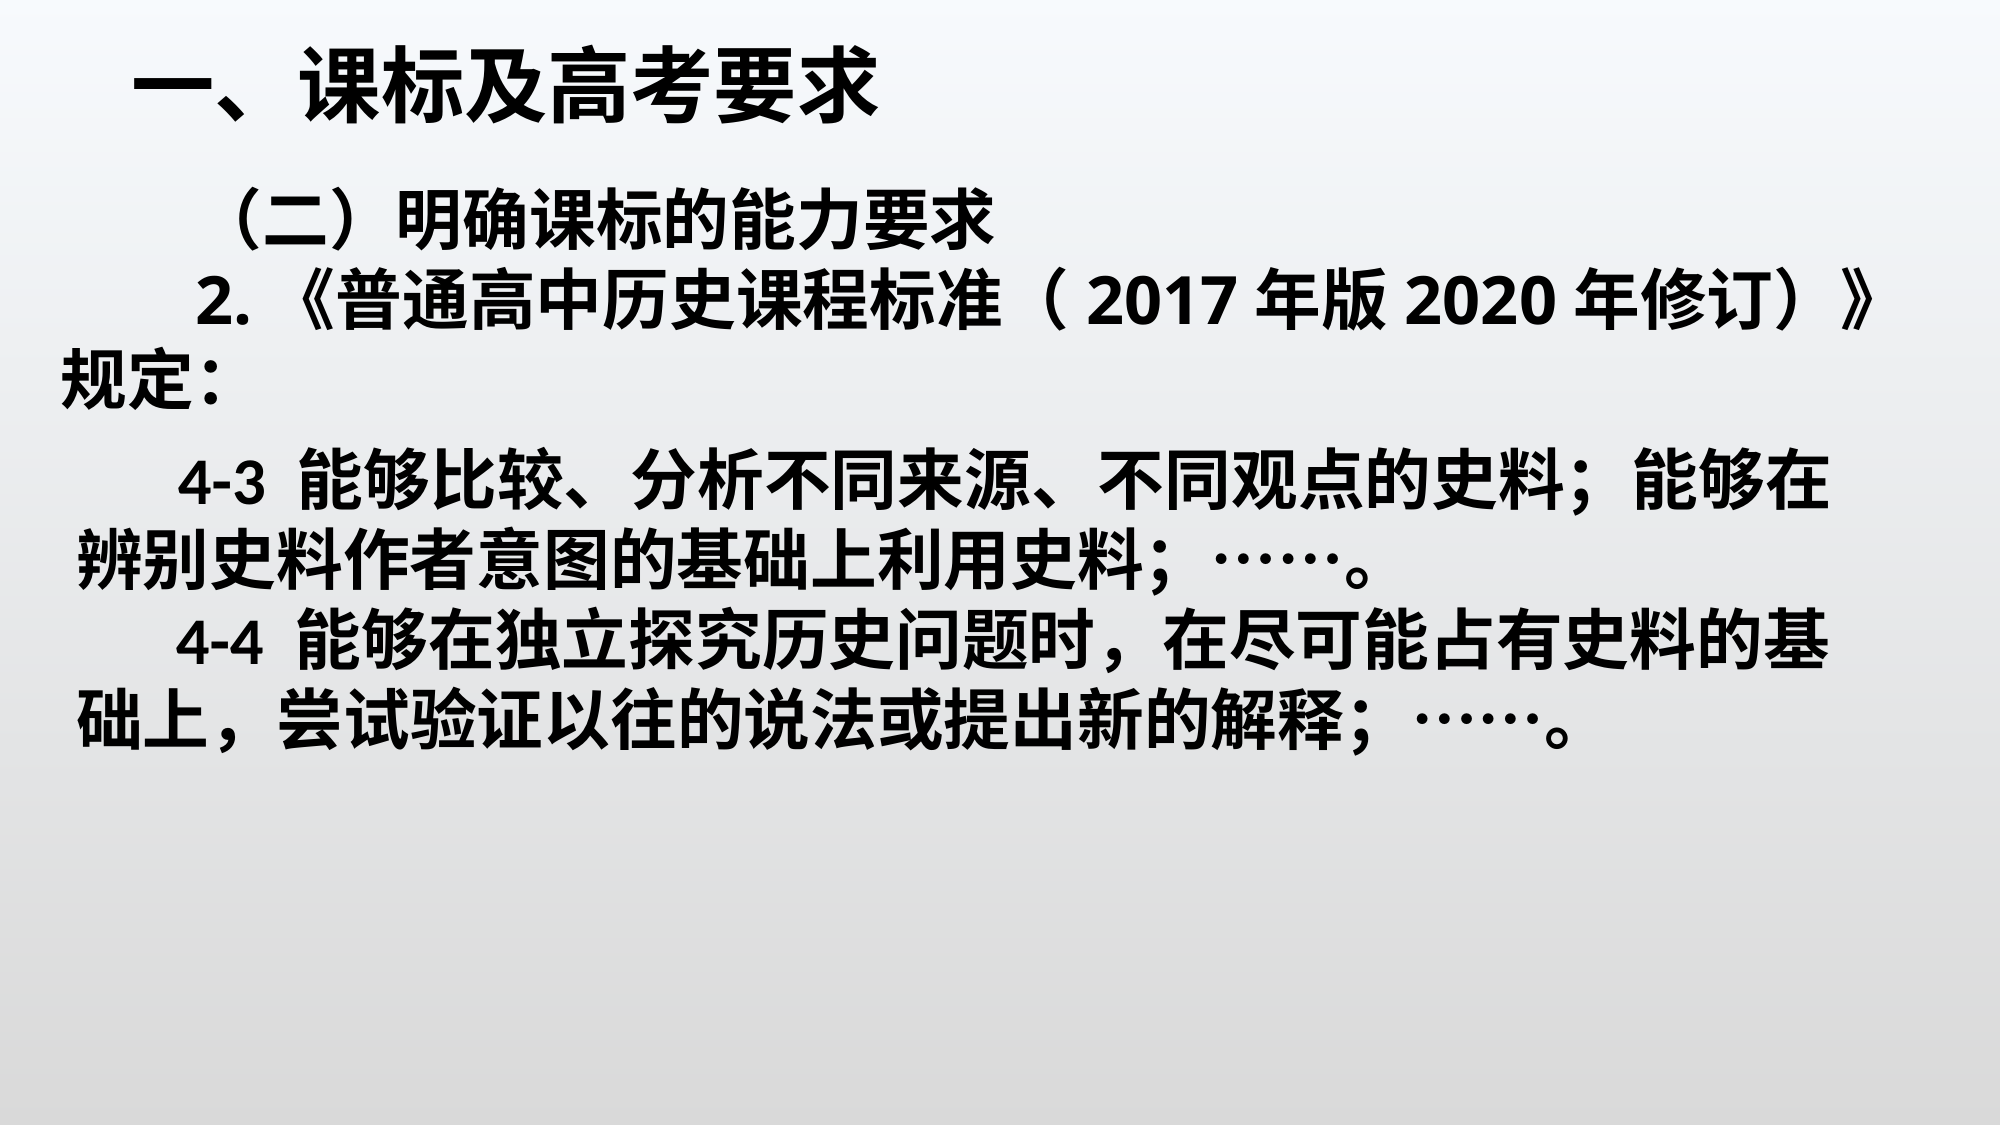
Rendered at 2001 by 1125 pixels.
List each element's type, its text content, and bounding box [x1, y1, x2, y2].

text_box （二）明确课标的能力要求 2.《普通高中历史课程标准（2017年版2020年修订）》规定： [45, 170, 1948, 425]
text_box 一、课标及高考要求 [39, 36, 961, 143]
text_box 4-3 能够比较、分析不同来源、不同观点的史料；能够在辨别史料作者意图的基础上利用史料；……。 4-4 能够在独立探究历史问题时，在尽可能占有史料的基础上，尝试验证以往的说法或提出新的解释；……。 [61, 430, 1908, 765]
